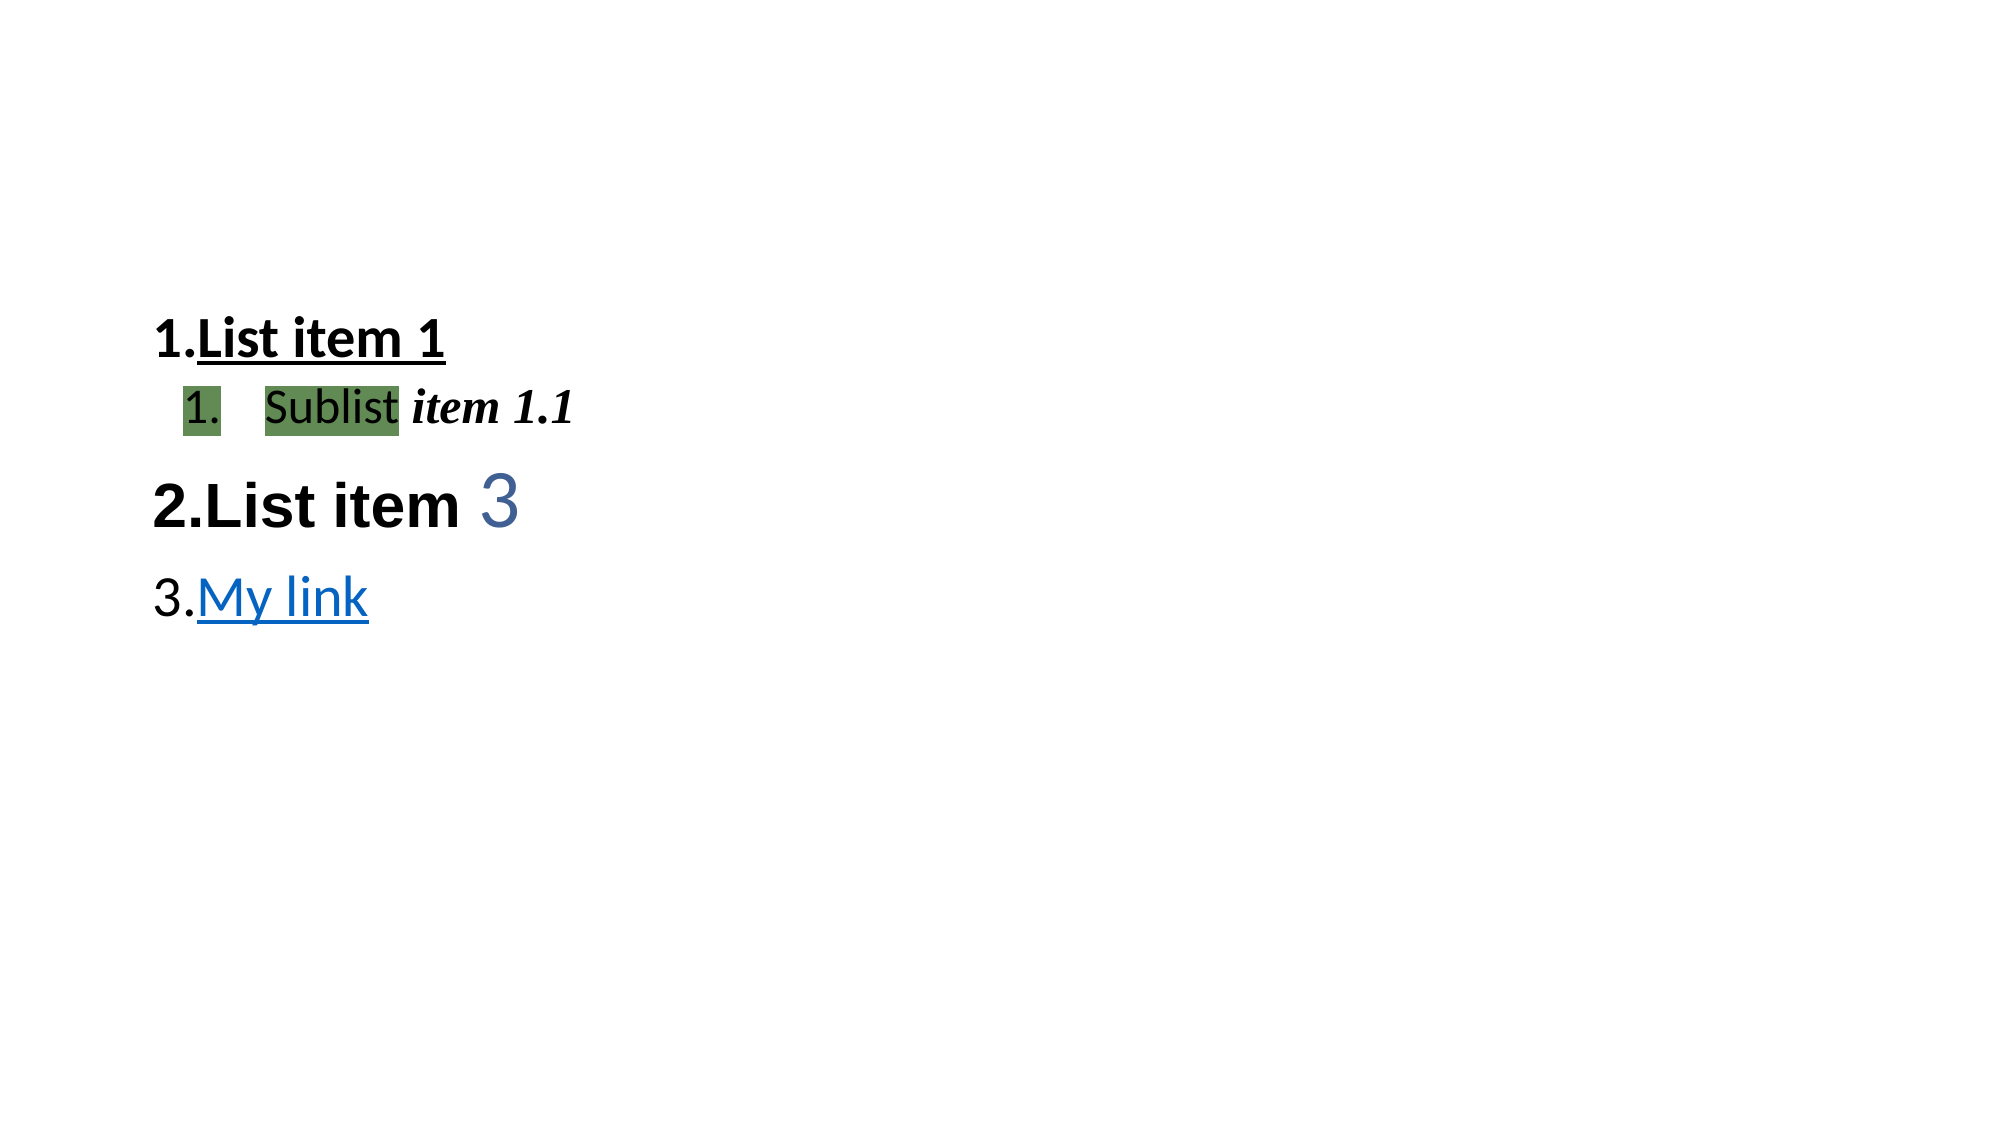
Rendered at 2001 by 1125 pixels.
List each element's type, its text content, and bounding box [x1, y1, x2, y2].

list List item 1 Sublist item 1.1 List item 3 My link [137, 299, 1863, 1014]
